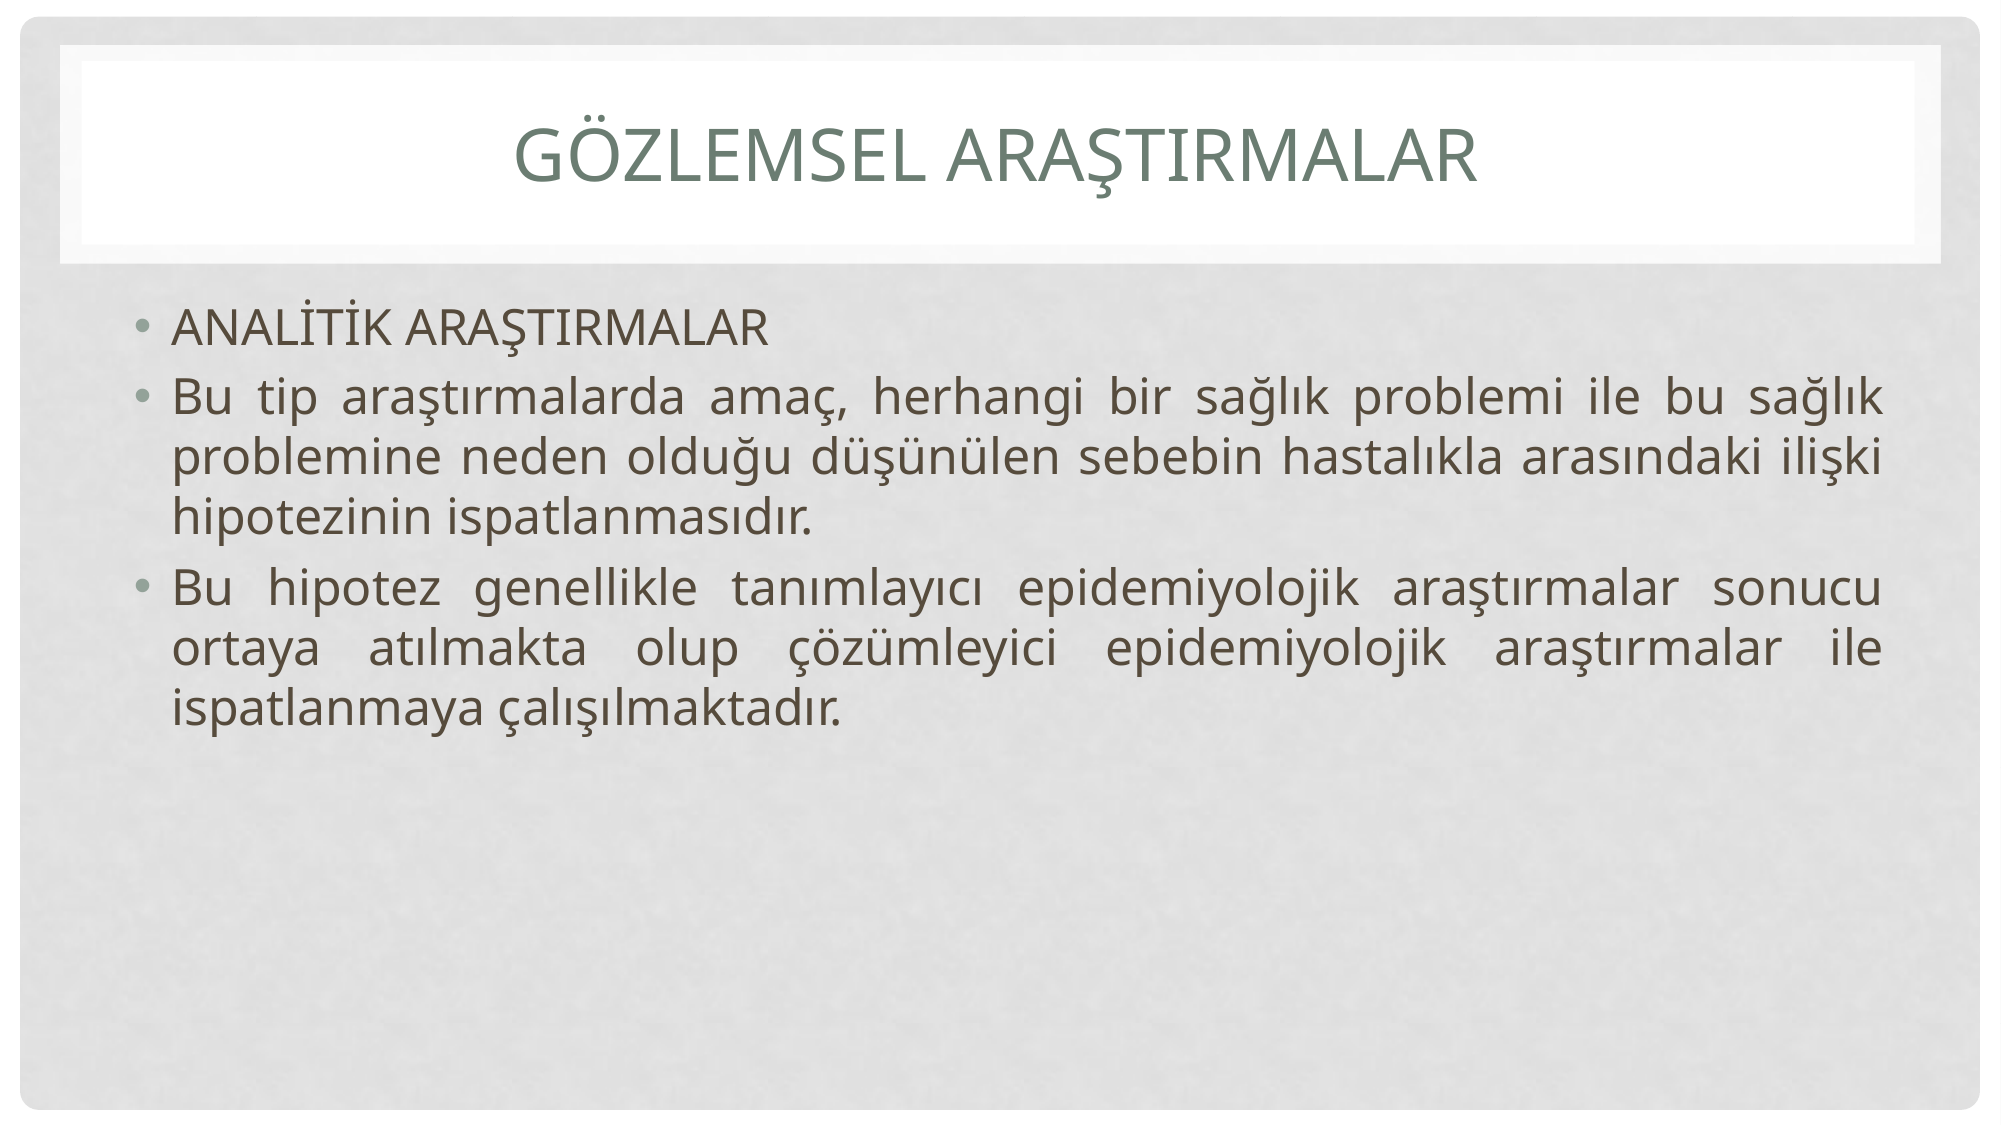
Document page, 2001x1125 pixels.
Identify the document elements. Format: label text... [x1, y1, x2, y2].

list ANALİTİK ARAŞTIRMALAR Bu tip araştırmalarda amaç, herhangi bir sağlık problemi ile bu sağlık problemine neden olduğu düşünülen sebebin hastalıkla arasındaki ilişki hipotezinin ispatlanmasıdır. Bu hipotez genellikle tanımlayıcı epidemiyolojik araştırmalar sonucu ortaya atılmakta olup çözümleyici epidemiyolojik araştırmalar ile ispatlanmaya çalışılmaktadır. [99, 287, 1900, 1005]
title Gözlemsel araştırmalar [93, 66, 1900, 238]
